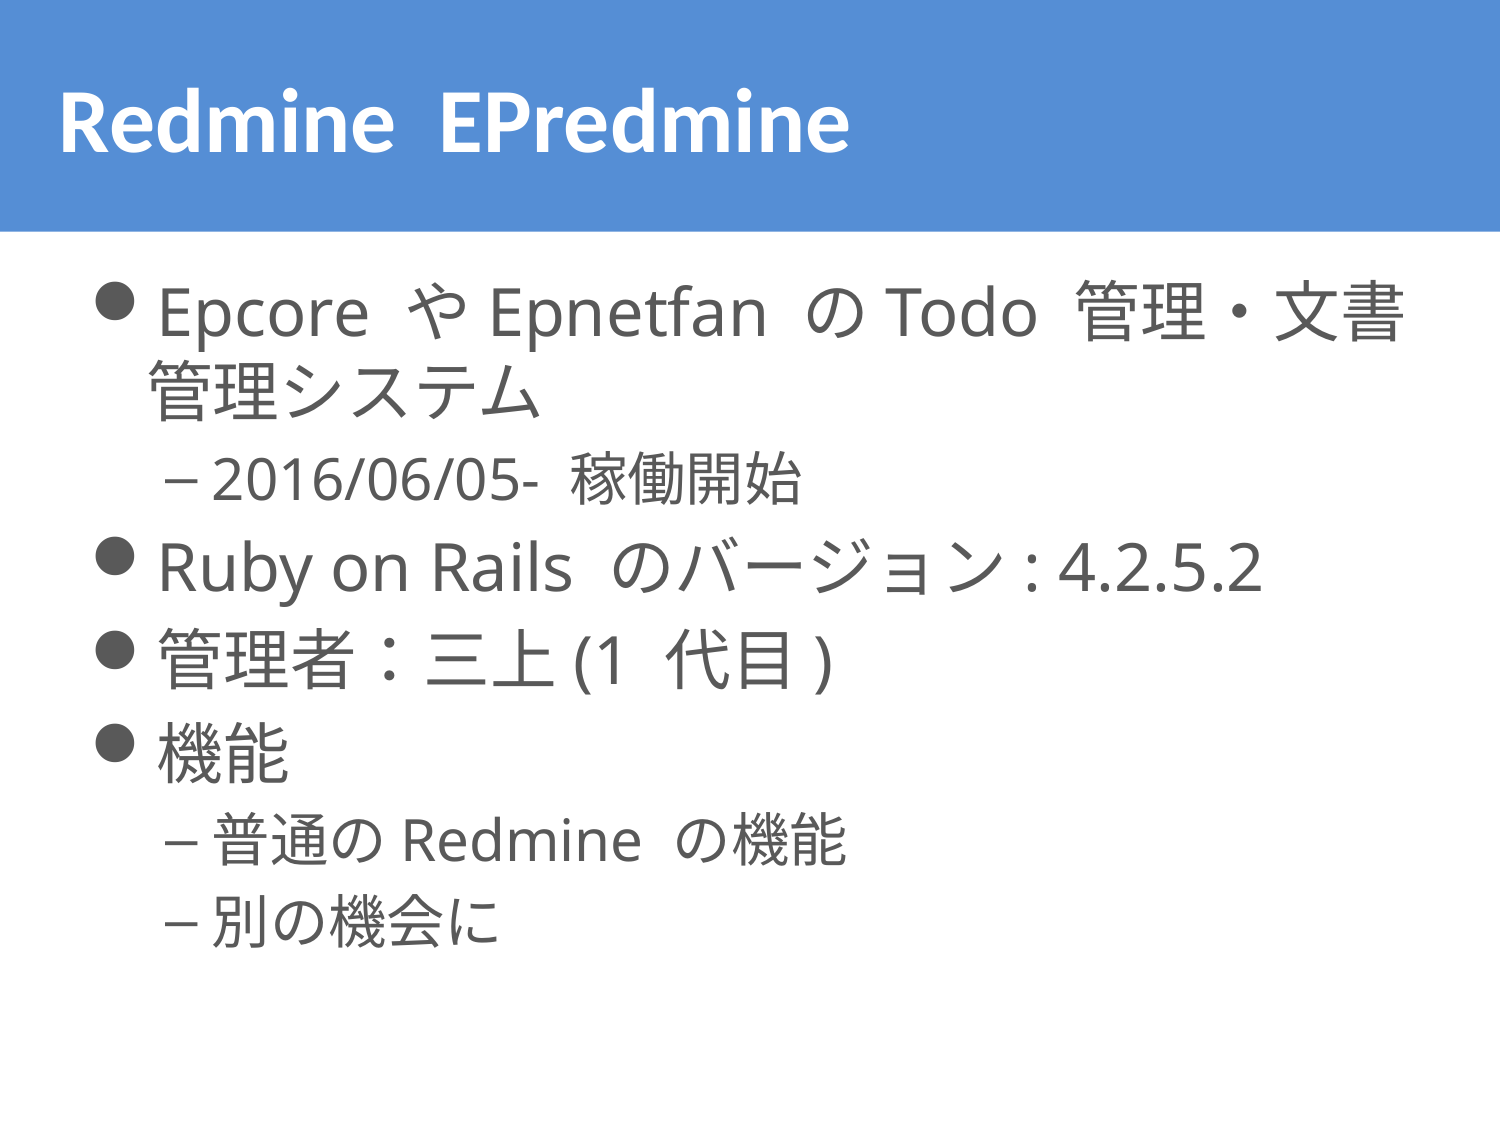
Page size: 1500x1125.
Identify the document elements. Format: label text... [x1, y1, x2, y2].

list Epcore やEpnetfan のTodo 管理・文書管理システム 2016/06/05- 稼働開始 Ruby on Rails のバージョン: 4.2.5.2 管理者：三上(1 代目) 機能 普通のRedmine の機能 別の機会に [75, 262, 1425, 1005]
title Redmine EPredmine [0, 0, 1500, 232]
